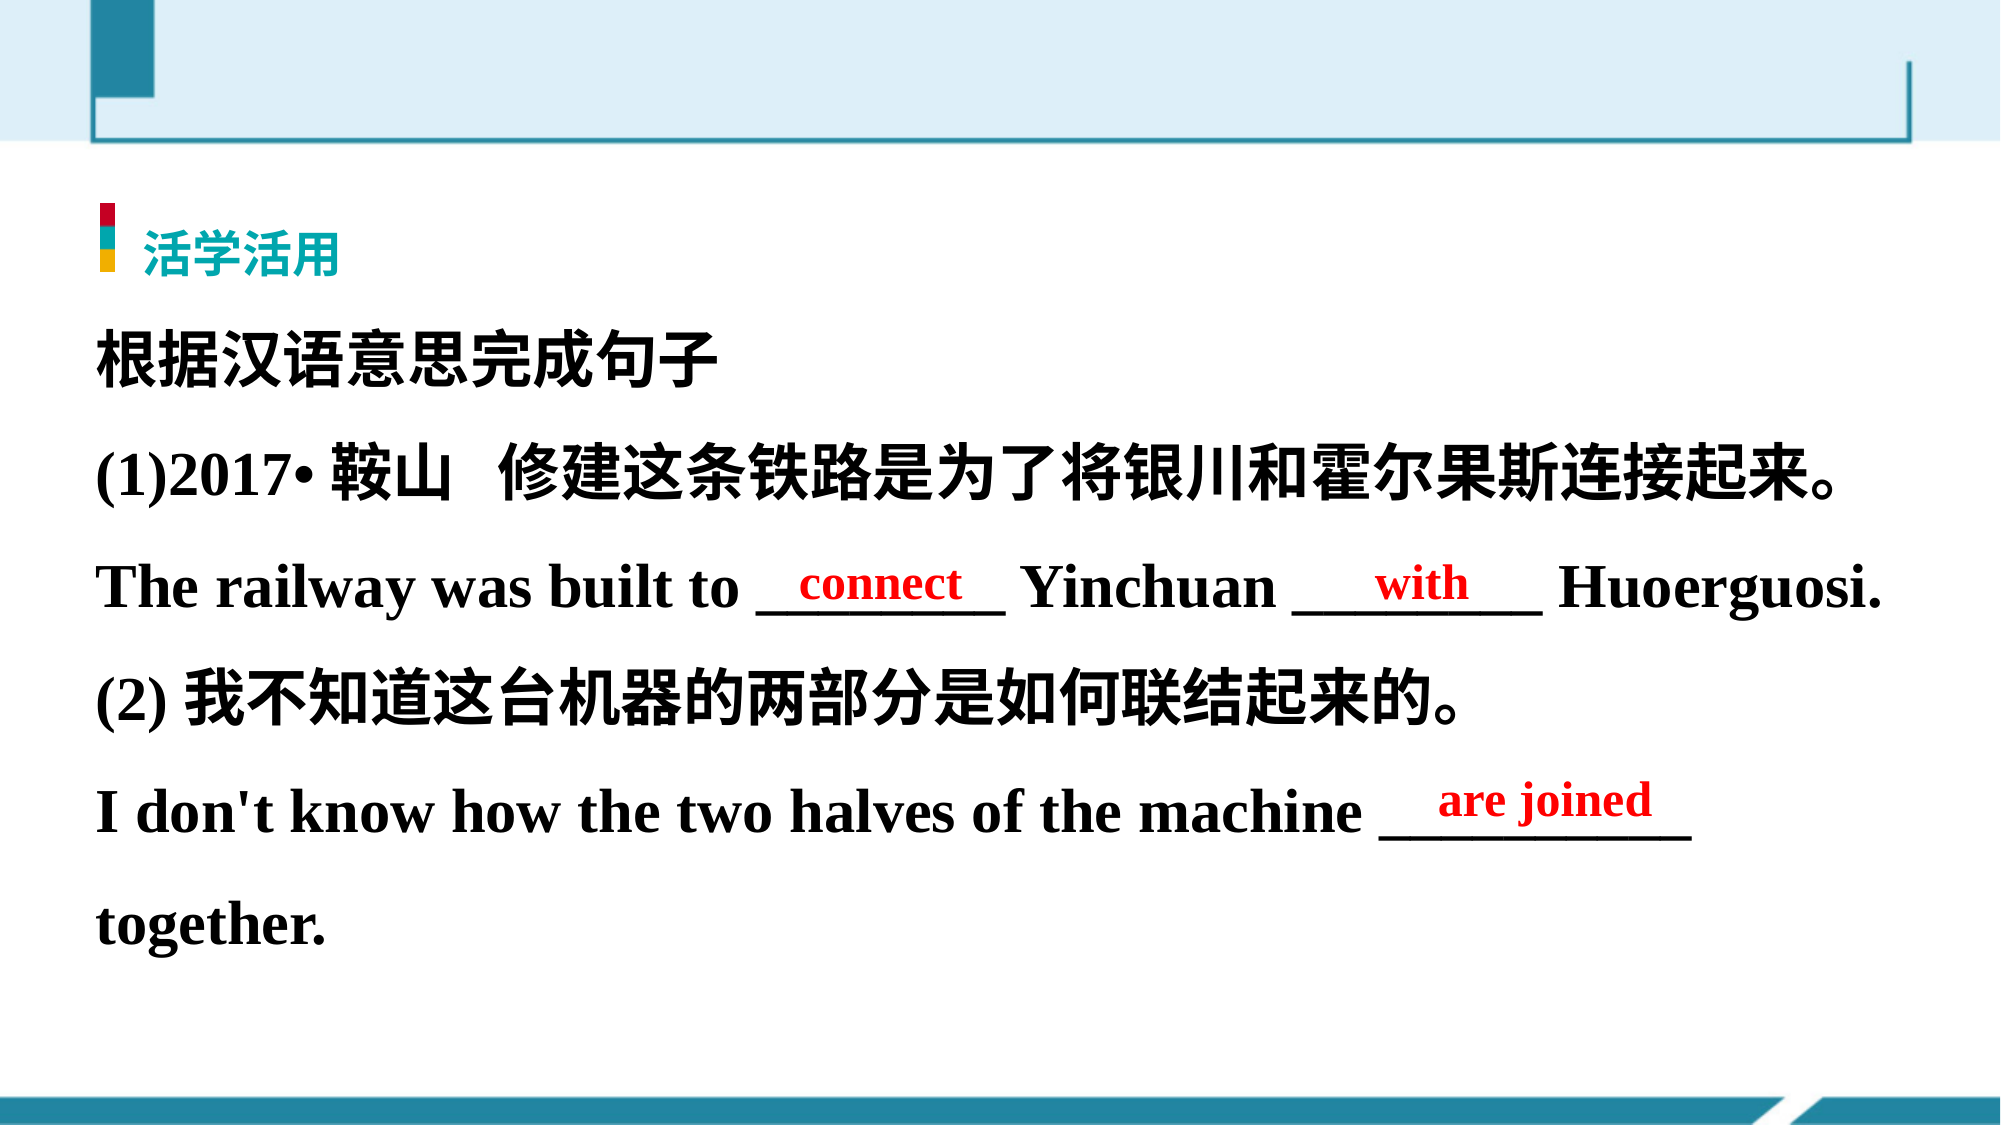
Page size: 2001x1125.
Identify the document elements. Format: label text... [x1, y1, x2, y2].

text_box with [1360, 542, 1485, 618]
text_box 根据汉语意思完成句子 (1)2017•鞍山 修建这条铁路是为了将银川和霍尔果斯连接起来。 The railway was built to ________ Yinchuan ________ Huoerguosi. (2)我不知道这台机器的两部分是如何联结起来的。 I don't know how the two halves of the machine __________ together. [80, 275, 1950, 965]
text_box 活学活用 [128, 184, 370, 275]
text_box connect [784, 542, 978, 618]
picture [0, 0, 2001, 1125]
text_box are joined [1423, 758, 1668, 834]
